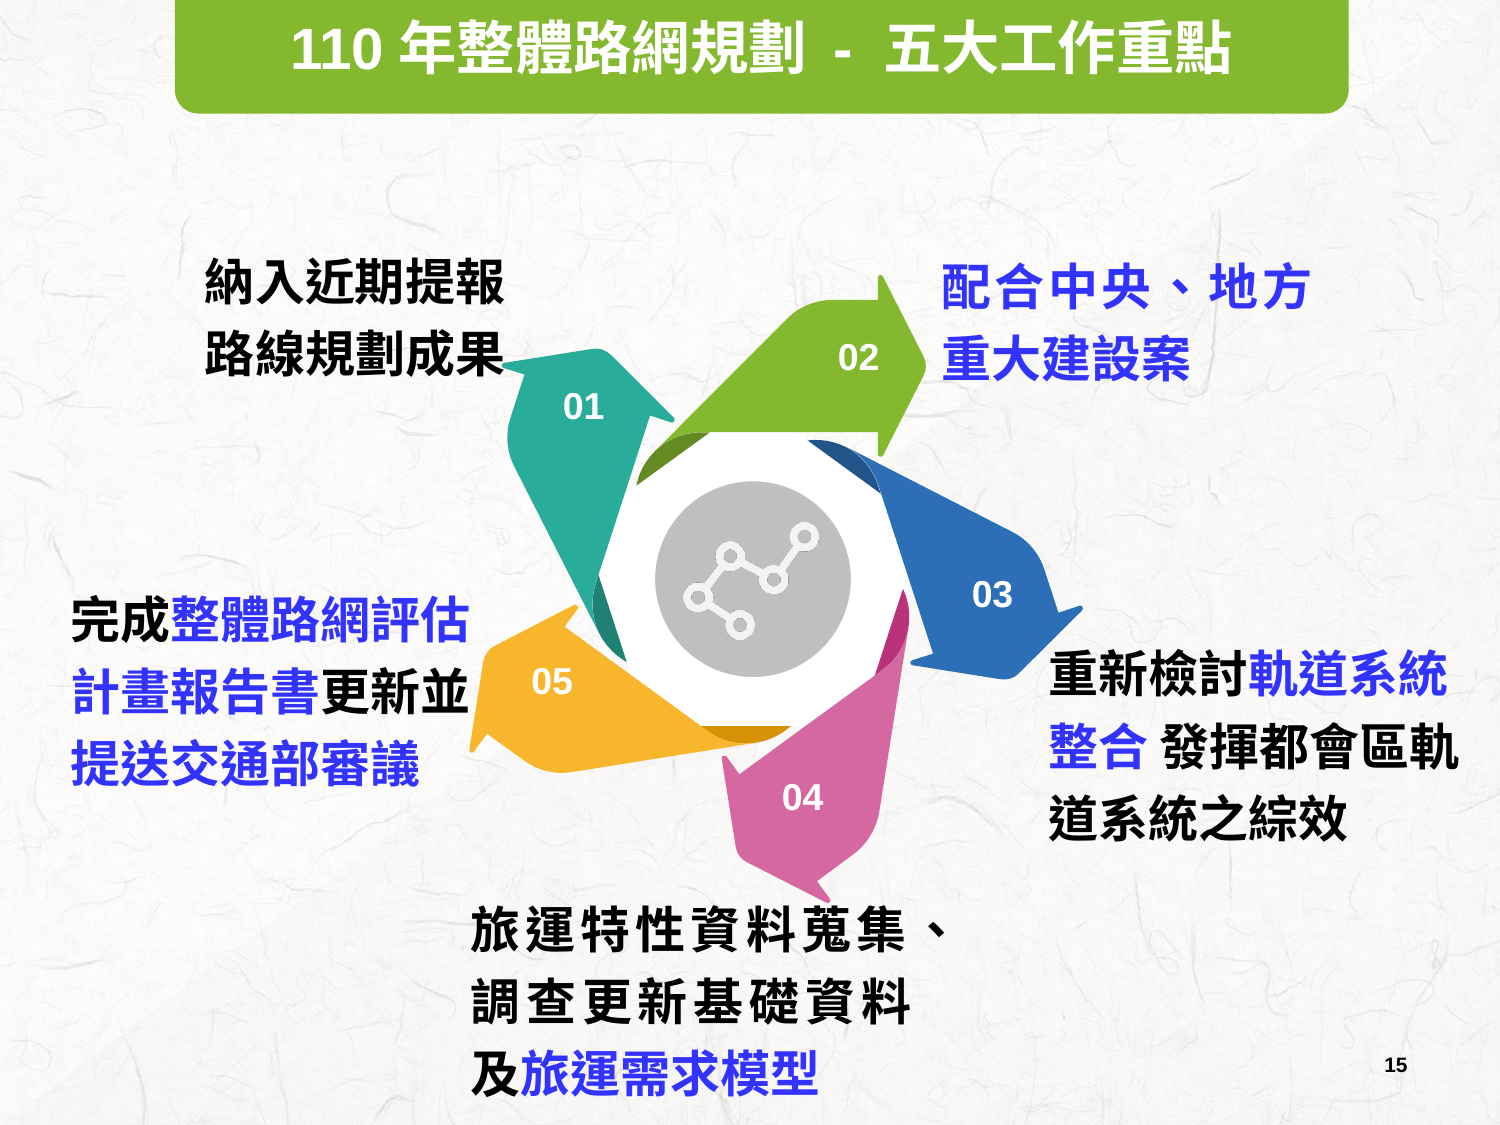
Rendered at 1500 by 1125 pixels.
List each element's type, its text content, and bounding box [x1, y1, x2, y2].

text_box 配合中央、地方重大建設案 [926, 235, 1328, 395]
text_box 旅運特性資料蒐集、調查更新基礎資料及旅運需求模型 [455, 878, 927, 1110]
text_box 重新檢討軌道系統整合 發揮都會區軌道系統之綜效 [1084, 623, 1484, 855]
text_box 納入近期提報路線規劃成果 [190, 231, 539, 390]
list 110年整體路網規劃 - 五大工作重點 [174, 11, 1349, 102]
slide_number 15 [1369, 1044, 1459, 1093]
text_box 完成整體路網評估計畫報告書更新並提送交通部審議 [55, 569, 468, 801]
picture [0, 0, 1500, 1125]
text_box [468, 273, 1084, 904]
